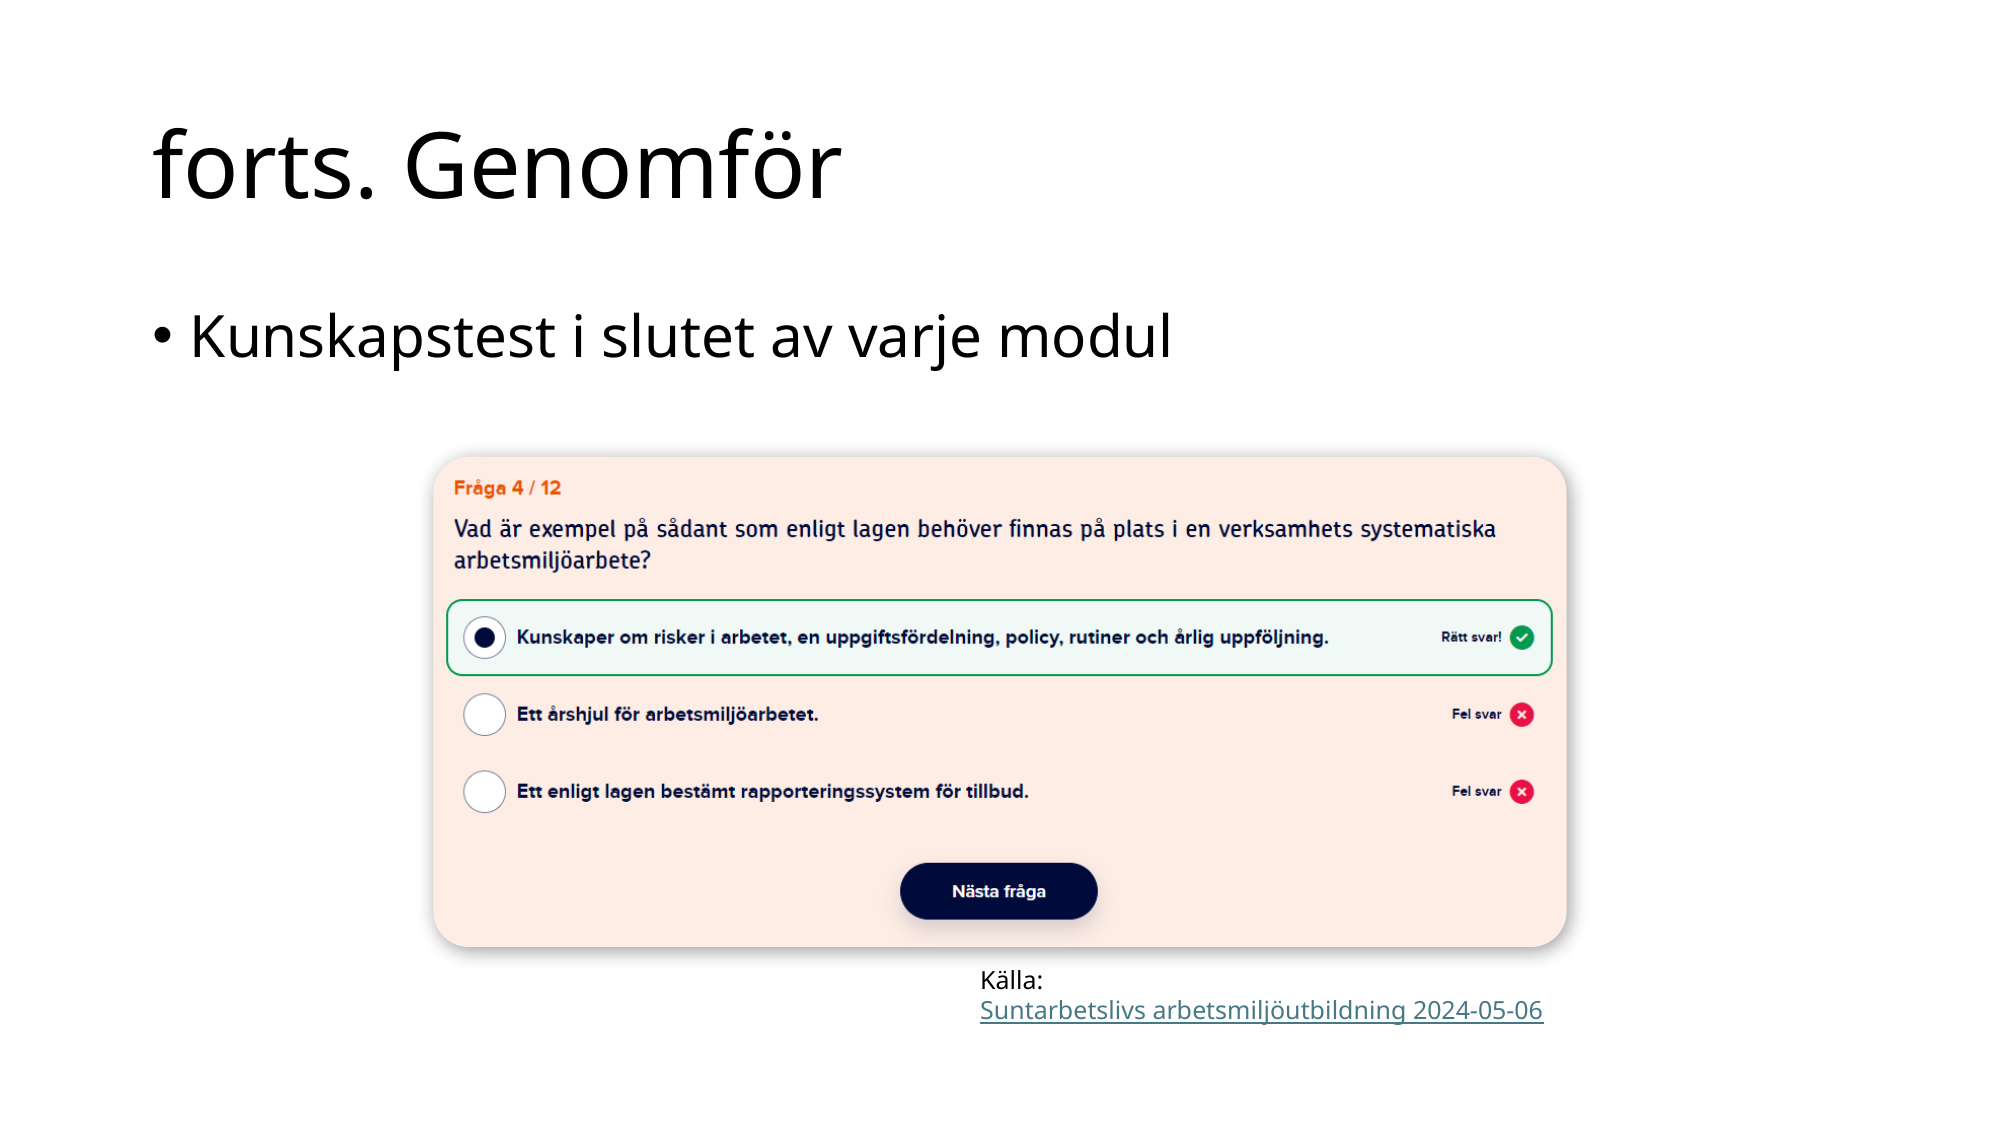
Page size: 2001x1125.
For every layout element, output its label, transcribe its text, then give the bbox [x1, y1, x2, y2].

text_box Källa: Suntarbetslivs arbetsmiljöutbildning 2024-05-06 [965, 957, 1588, 1037]
list Kunskapstest i slutet av varje modul [137, 299, 1863, 1014]
picture [432, 456, 1568, 948]
title forts. Genomför [137, 59, 1863, 278]
